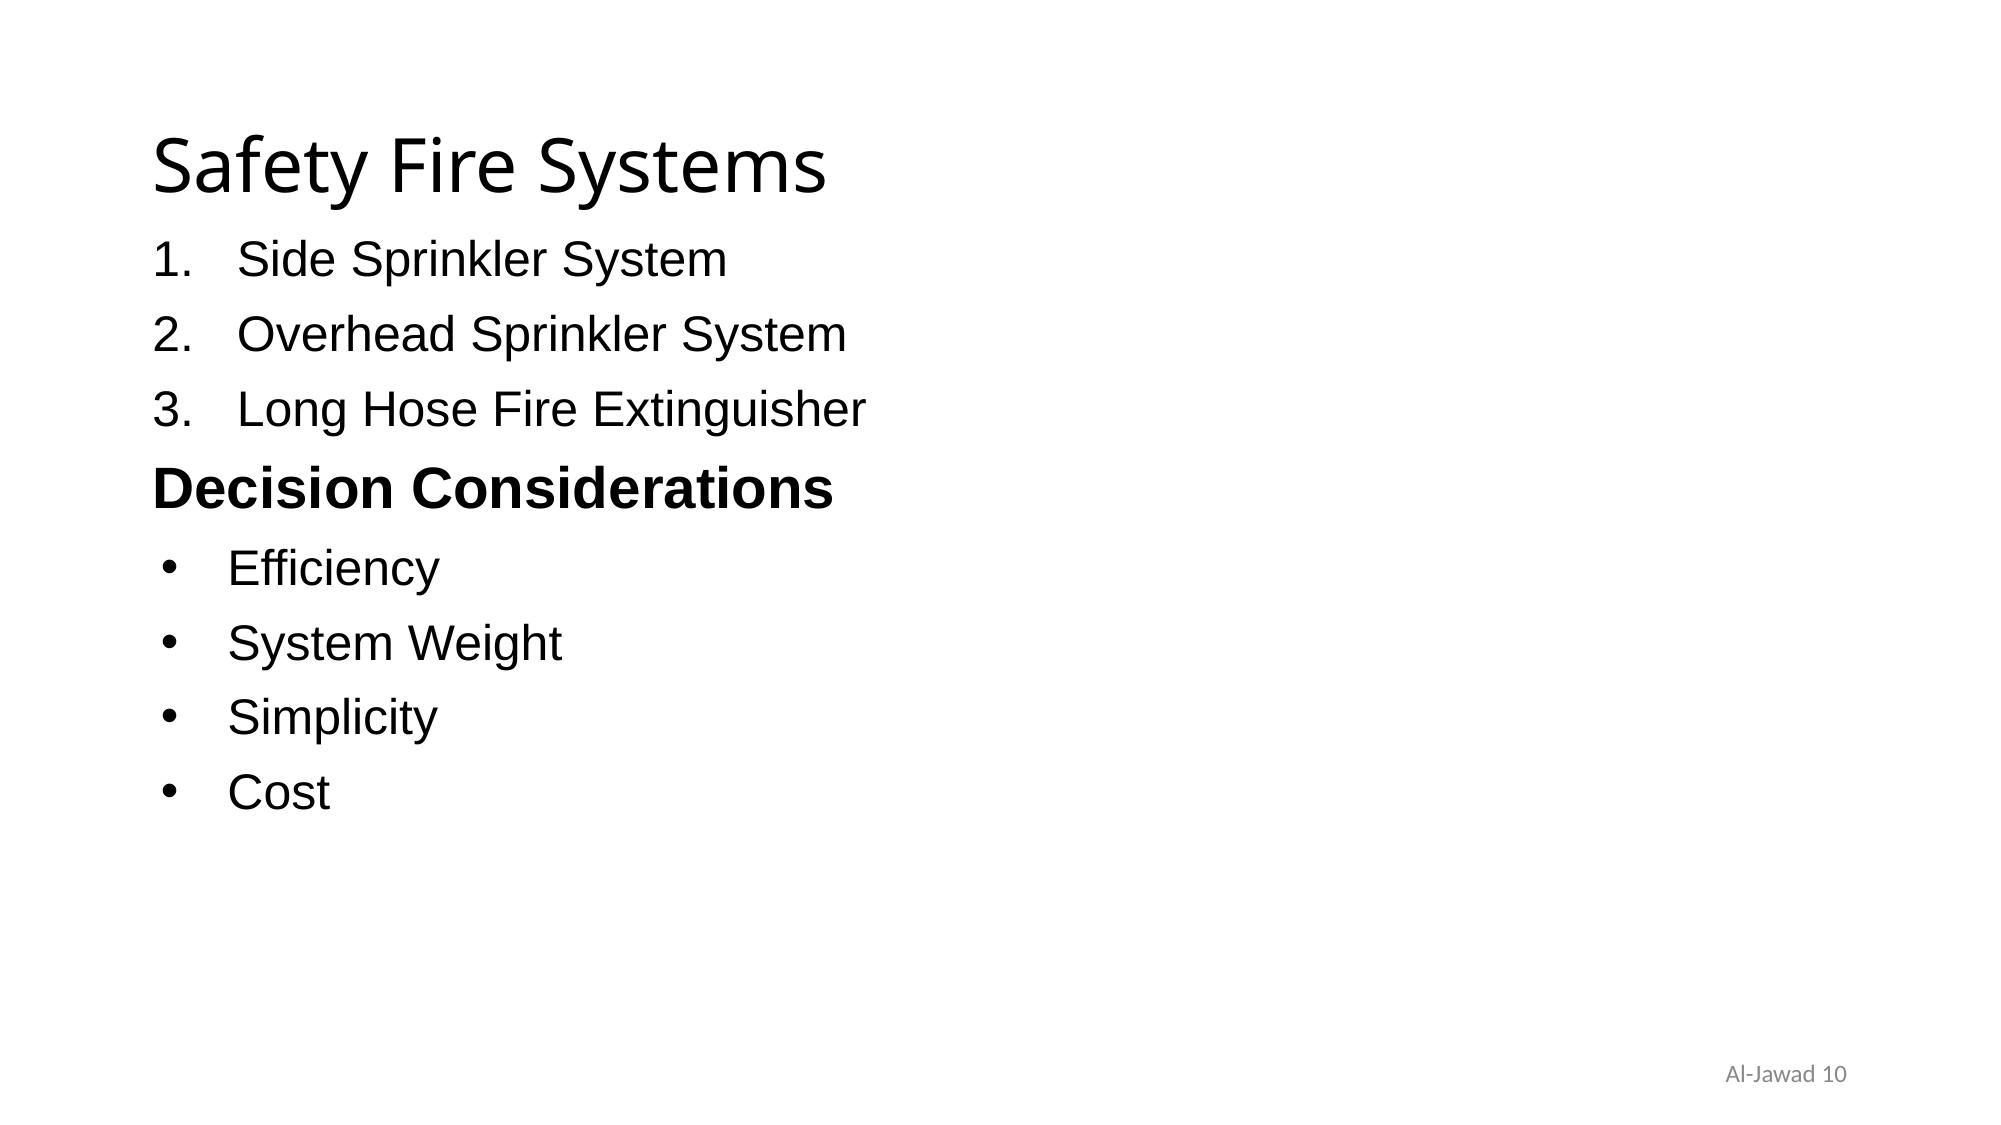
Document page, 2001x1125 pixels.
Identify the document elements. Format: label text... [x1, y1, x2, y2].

slide_number Al-Jawad 10 [1412, 1042, 1863, 1103]
list Side Sprinkler System Overhead Sprinkler System Long Hose Fire Extinguisher Decision Considerations Efficiency System Weight Simplicity Cost [137, 218, 1863, 933]
title Safety Fire Systems [137, 59, 1863, 218]
